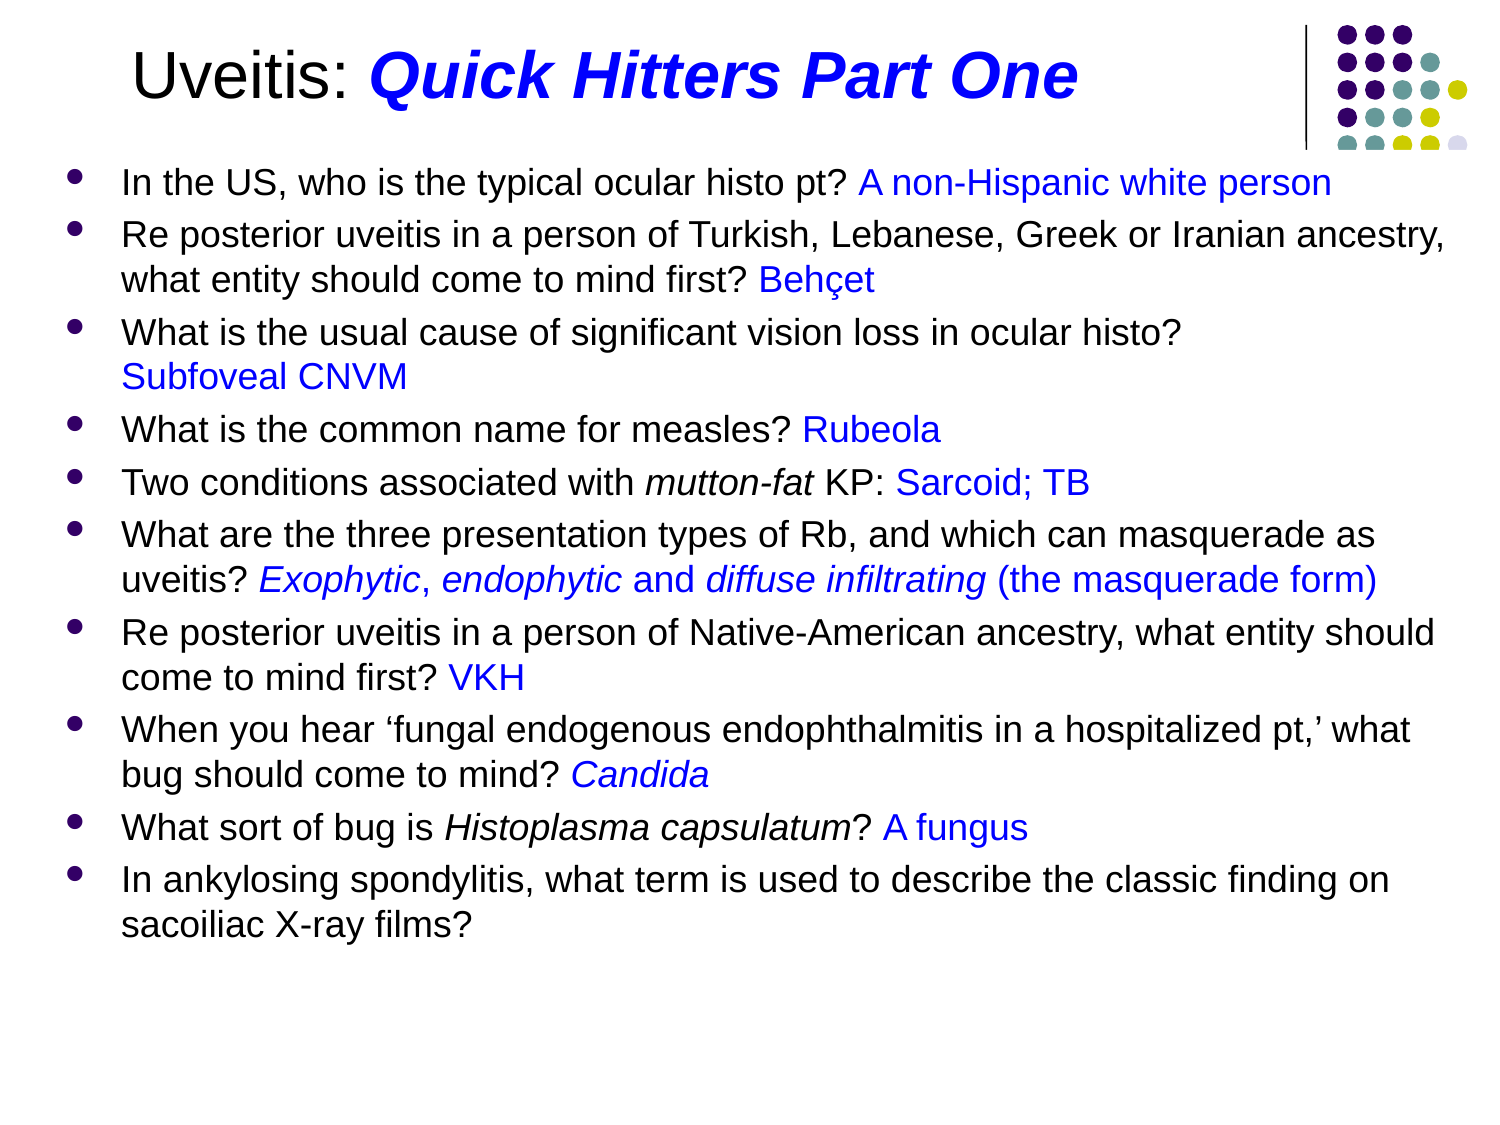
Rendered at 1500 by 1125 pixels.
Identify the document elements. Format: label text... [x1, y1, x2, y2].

list In the US, who is the typical ocular histo pt? A non-Hispanic white person Re posterior uveitis in a person of Turkish, Lebanese, Greek or Iranian ancestry, what entity should come to mind first? Behçet What is the usual cause of significant vision loss in ocular histo? Subfoveal CNVM What is the common name for measles? Rubeola Two conditions associated with mutton-fat KP: Sarcoid; TB What are the three presentation types of Rb, and which can masquerade as uveitis? Exophytic, endophytic and diffuse infiltrating (the masquerade form) Re posterior uveitis in a person of Native-American ancestry, what entity should come to mind first? VKH When you hear ‘fungal endogenous endophthalmitis in a hospitalized pt,’ what bug should come to mind? Candida What sort of bug is Histoplasma capsulatum? A fungus In ankylosing spondylitis, what term is used to describe the classic finding on sacoiliac X-ray films? [50, 149, 1475, 1113]
text_box Uveitis: Quick Hitters Part One [116, 24, 1095, 120]
